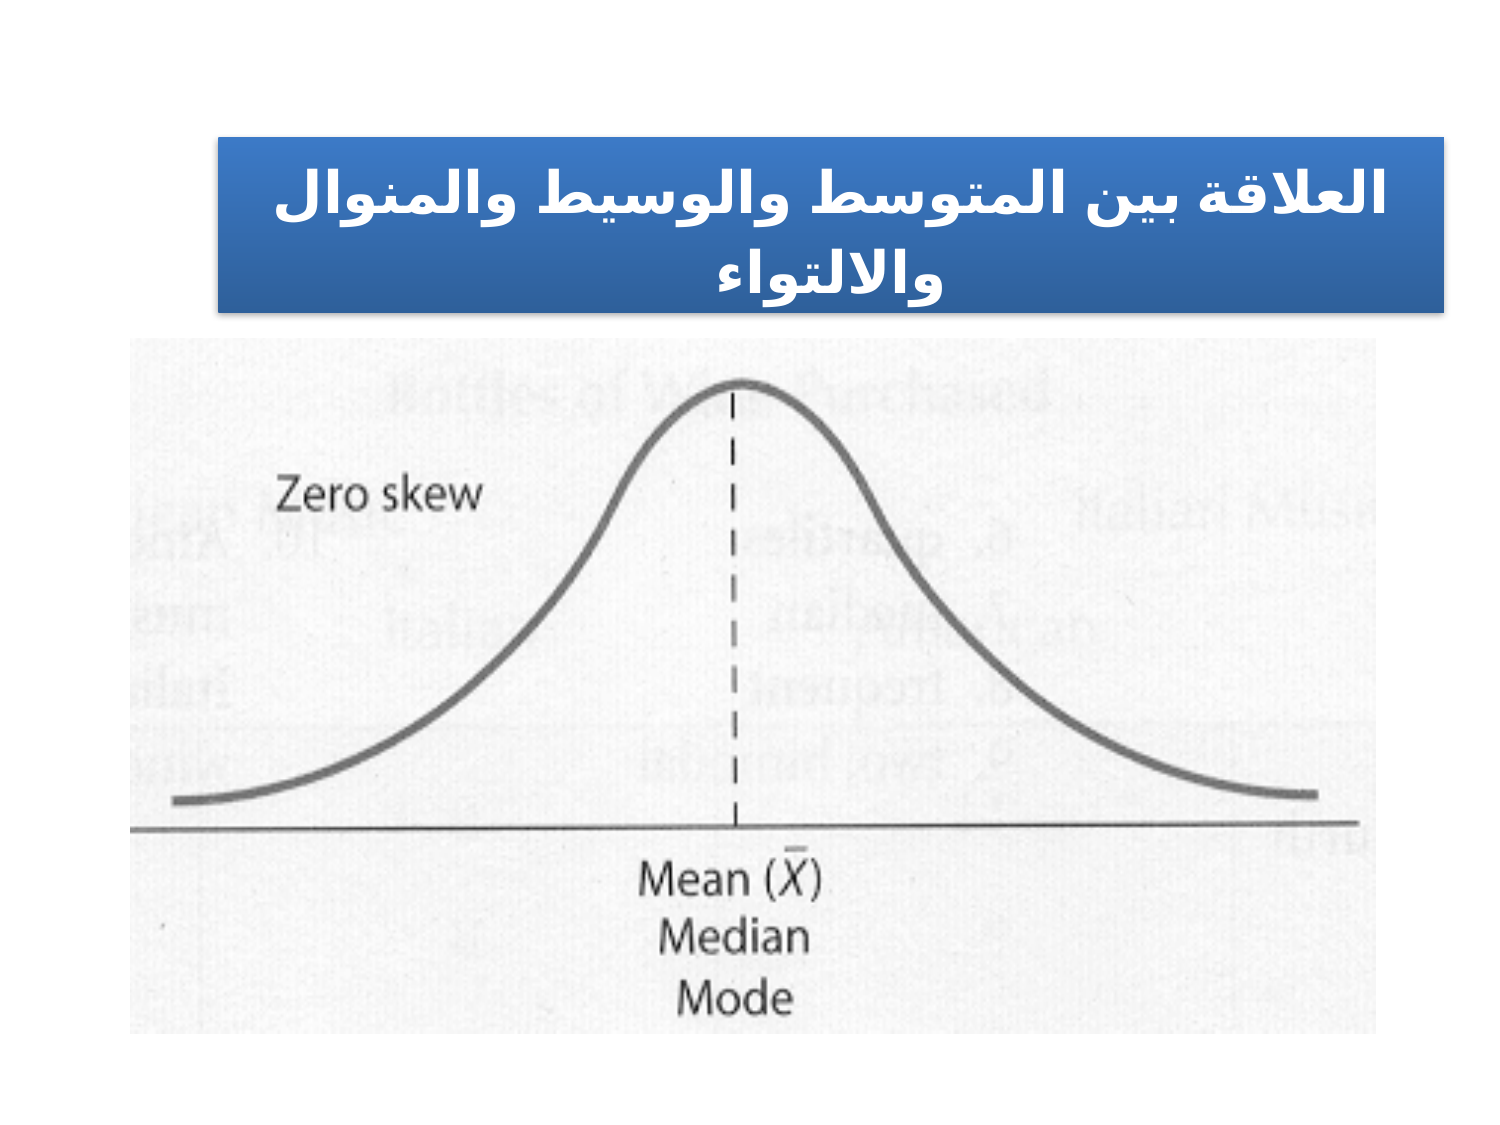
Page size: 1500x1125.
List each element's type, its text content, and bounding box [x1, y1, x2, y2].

text_box العلاقة بين المتوسط والوسيط والمنوال والالتواء [218, 137, 1444, 313]
picture [130, 337, 1377, 1035]
